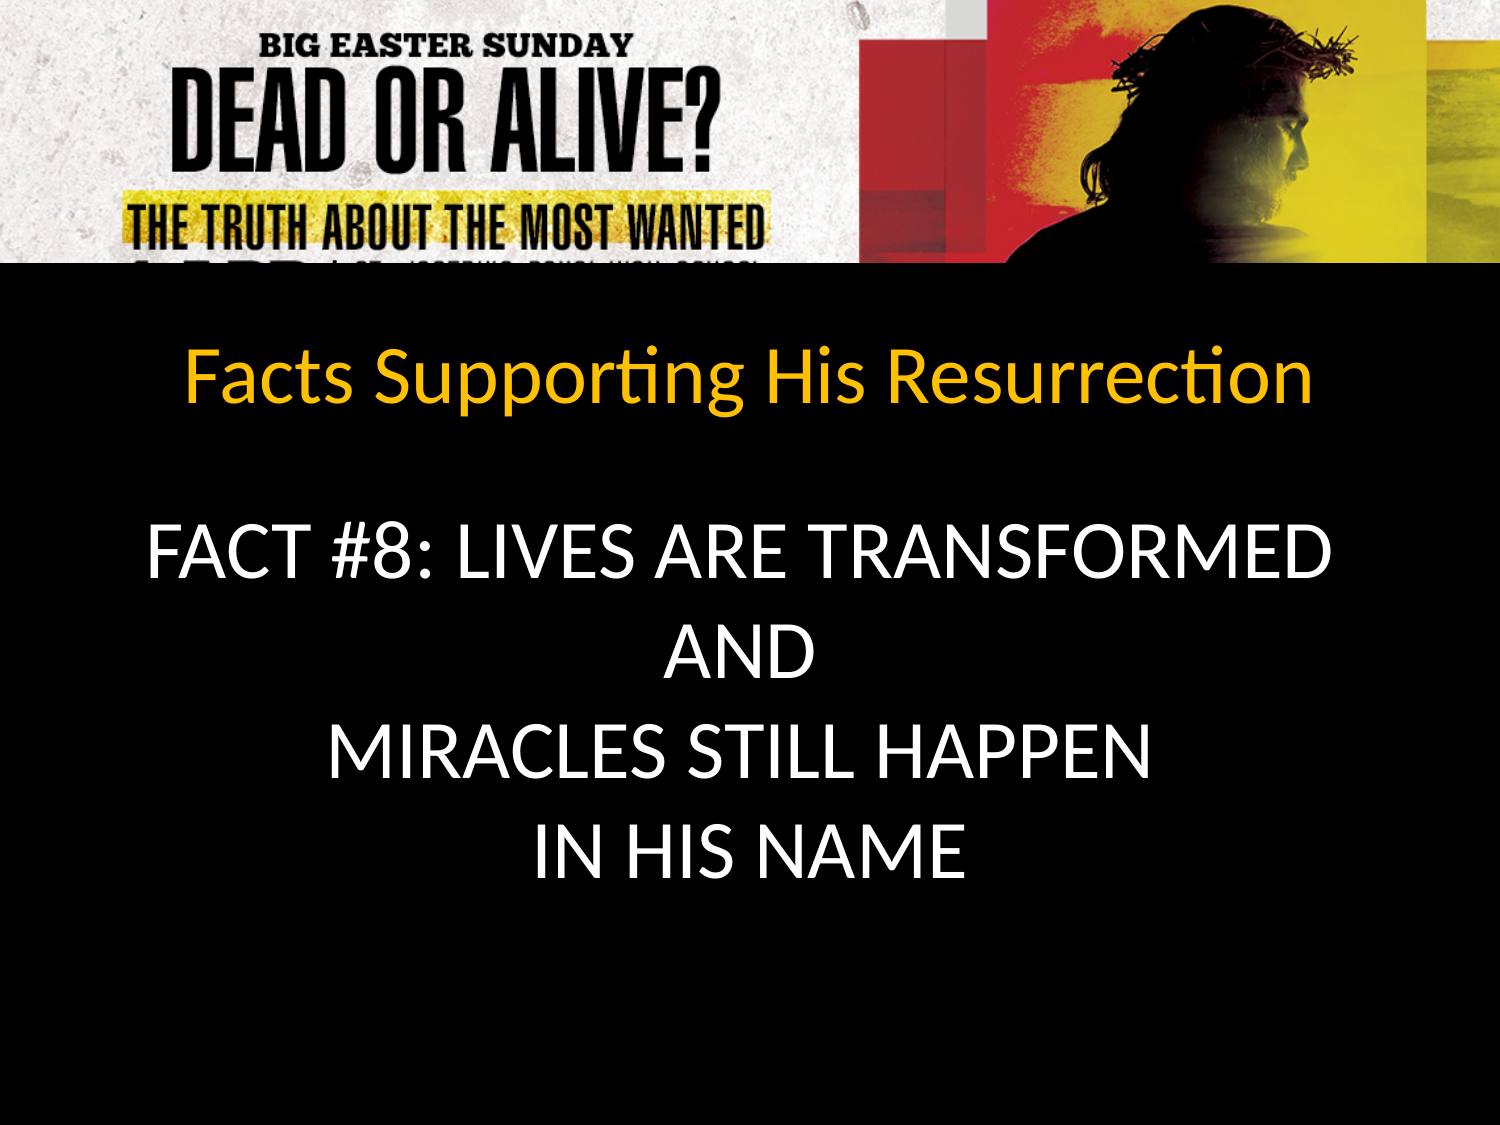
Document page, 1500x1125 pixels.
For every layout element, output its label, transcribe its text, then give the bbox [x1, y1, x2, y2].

text_box FACT #8: LIVES ARE TRANSFORMED AND MIRACLES STILL HAPPEN IN HIS NAME [0, 487, 1500, 903]
text_box Facts Supporting His Resurrection [0, 312, 1500, 428]
picture [0, 0, 1500, 263]
